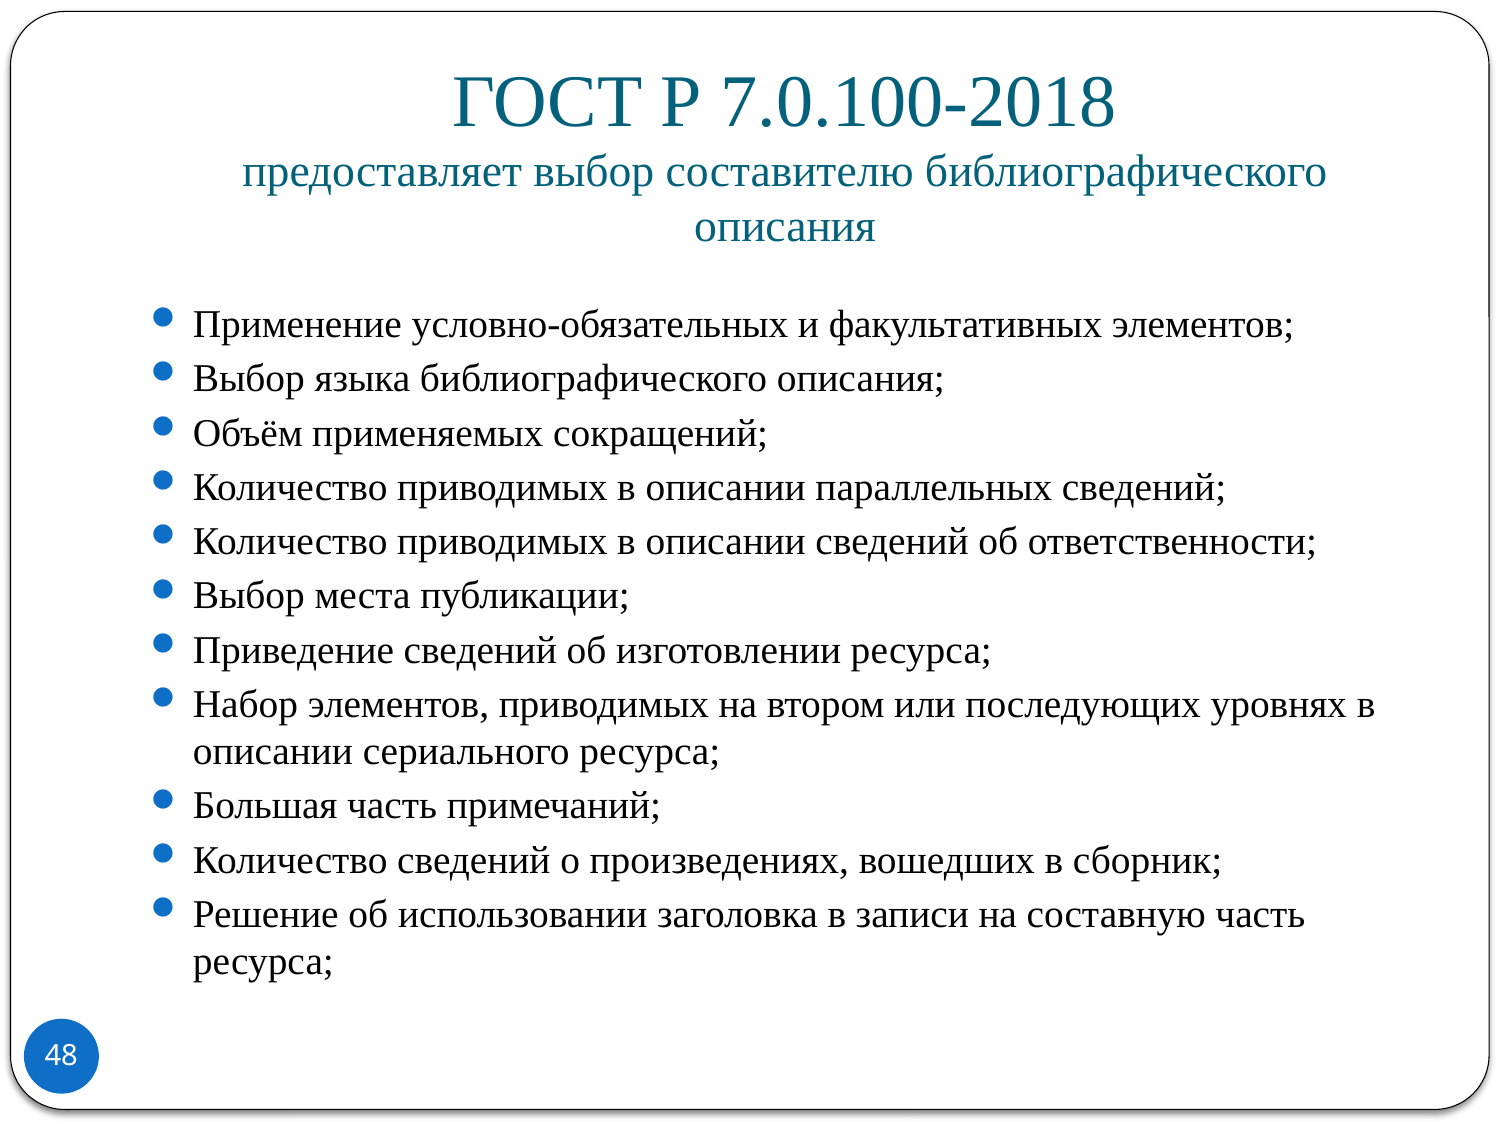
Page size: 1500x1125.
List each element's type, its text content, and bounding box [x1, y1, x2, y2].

title ГОСТ Р 7.0.100-2018 предоставляет выбор составителю библиографического описания [147, 42, 1423, 266]
slide_number 48 [23, 1018, 99, 1094]
list Применение условно-обязательных и факультативных элементов; Выбор языка библиографического описания; Объём применяемых сокращений; Количество приводимых в описании параллельных сведений; Количество приводимых в описании сведений об ответственности; Выбор места публикации; Приведение сведений об изготовлении ресурса; Набор элементов, приводимых на втором или последующих уровнях в описании сериального ресурса; Большая часть примечаний; Количество сведений о произведениях, вошедших в сборник; Решение об использовании заголовка в записи на составную часть ресурса; [135, 290, 1411, 1012]
